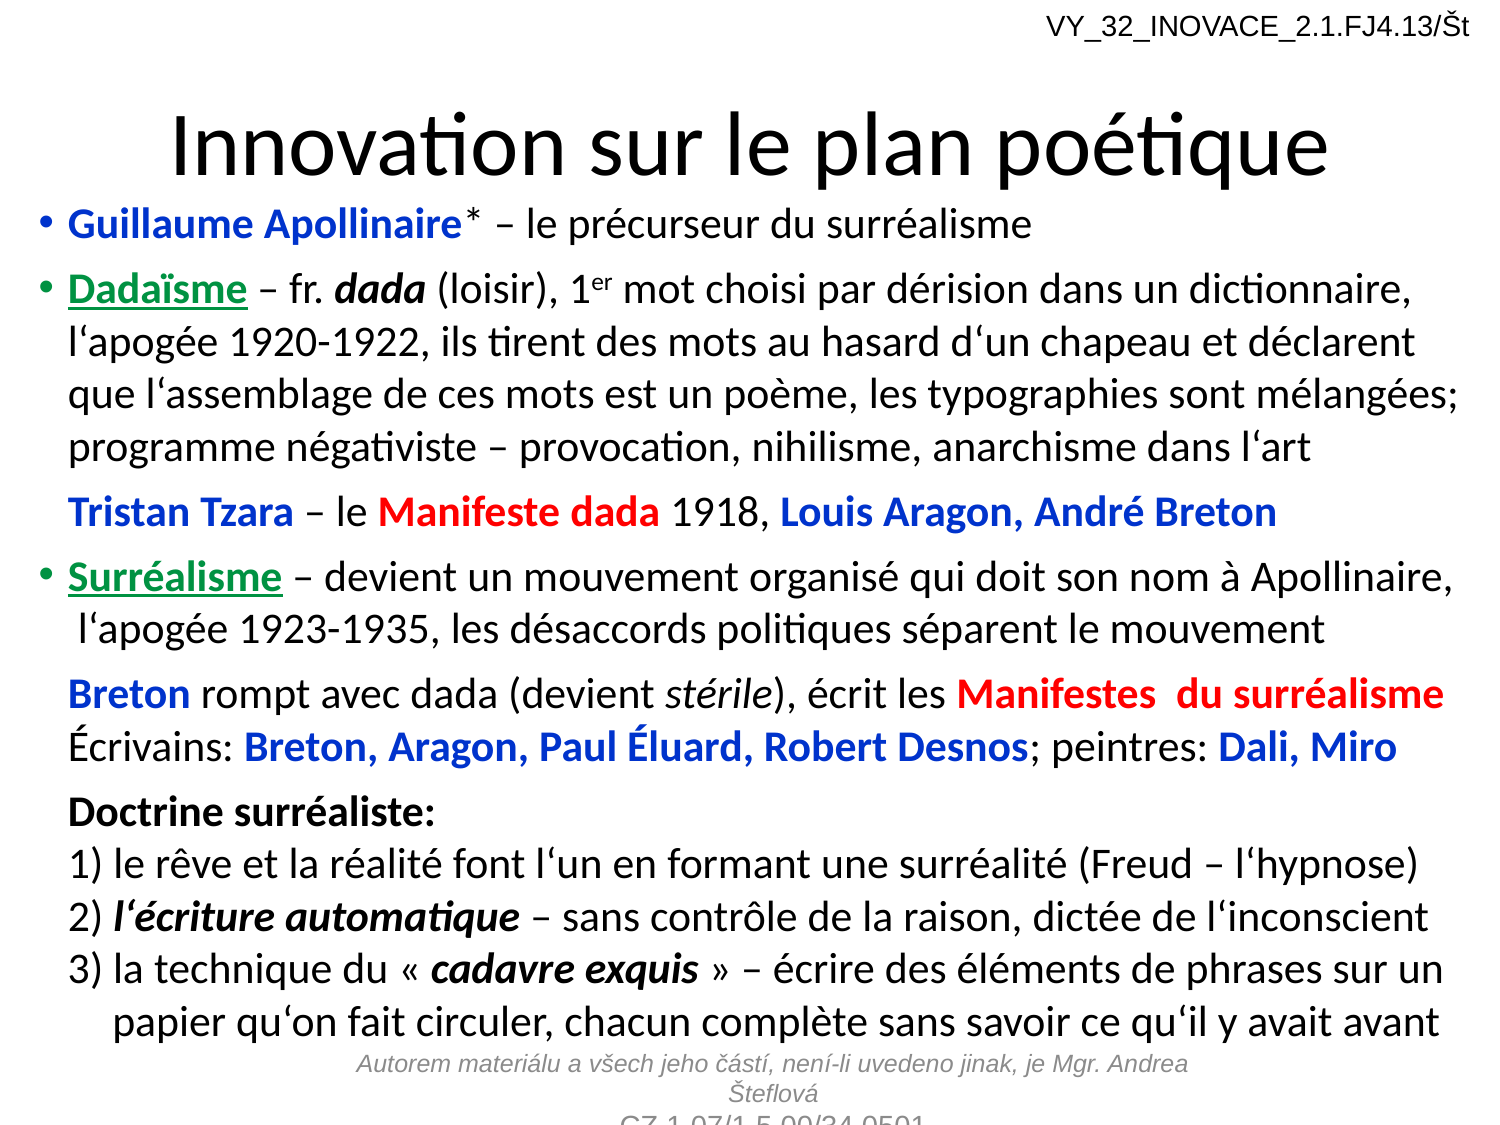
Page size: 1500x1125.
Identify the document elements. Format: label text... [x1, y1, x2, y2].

list Guillaume Apollinaire* – le précurseur du surréalisme Dadaïsme – fr. dada (loisir), 1er mot choisi par dérision dans un dictionnaire, l‘apogée 1920-1922, ils tirent des mots au hasard d‘un chapeau et déclarent que l‘assemblage de ces mots est un poème, les typographies sont mélangées; programme négativiste – provocation, nihilisme, anarchisme dans l‘art Tristan Tzara – le Manifeste dada 1918, Louis Aragon, André Breton Surréalisme – devient un mouvement organisé qui doit son nom à Apollinaire, l‘apogée 1923-1935, les désaccords politiques séparent le mouvement Breton rompt avec dada (devient stérile), écrit les Manifestes du surréalisme Écrivains: Breton, Aragon, Paul Éluard, Robert Desnos; peintres: Dali, Miro Doctrine surréaliste: 1) le rêve et la réalité font l‘un en formant une surréalité (Freud – l‘hypnose) 2) l‘écriture automatique – sans contrôle de la raison, dictée de l‘inconscient 3) la technique du « cadavre exquis » – écrire des éléments de phrases sur un papier qu‘on fait circuler, chacun complète sans savoir ce qu‘il y avait avant [23, 187, 1477, 1067]
text_box VY_32_INOVACE_2.1.FJ4.13/Št [1031, 0, 1500, 50]
title Innovation sur le plan poétique [74, 44, 1426, 187]
footer Autorem materiálu a všech jeho částí, není-li uvedeno jinak, je Mgr. Andrea Šteflová CZ.1.07/1.5.00/34.0501 [292, 1065, 1254, 1125]
